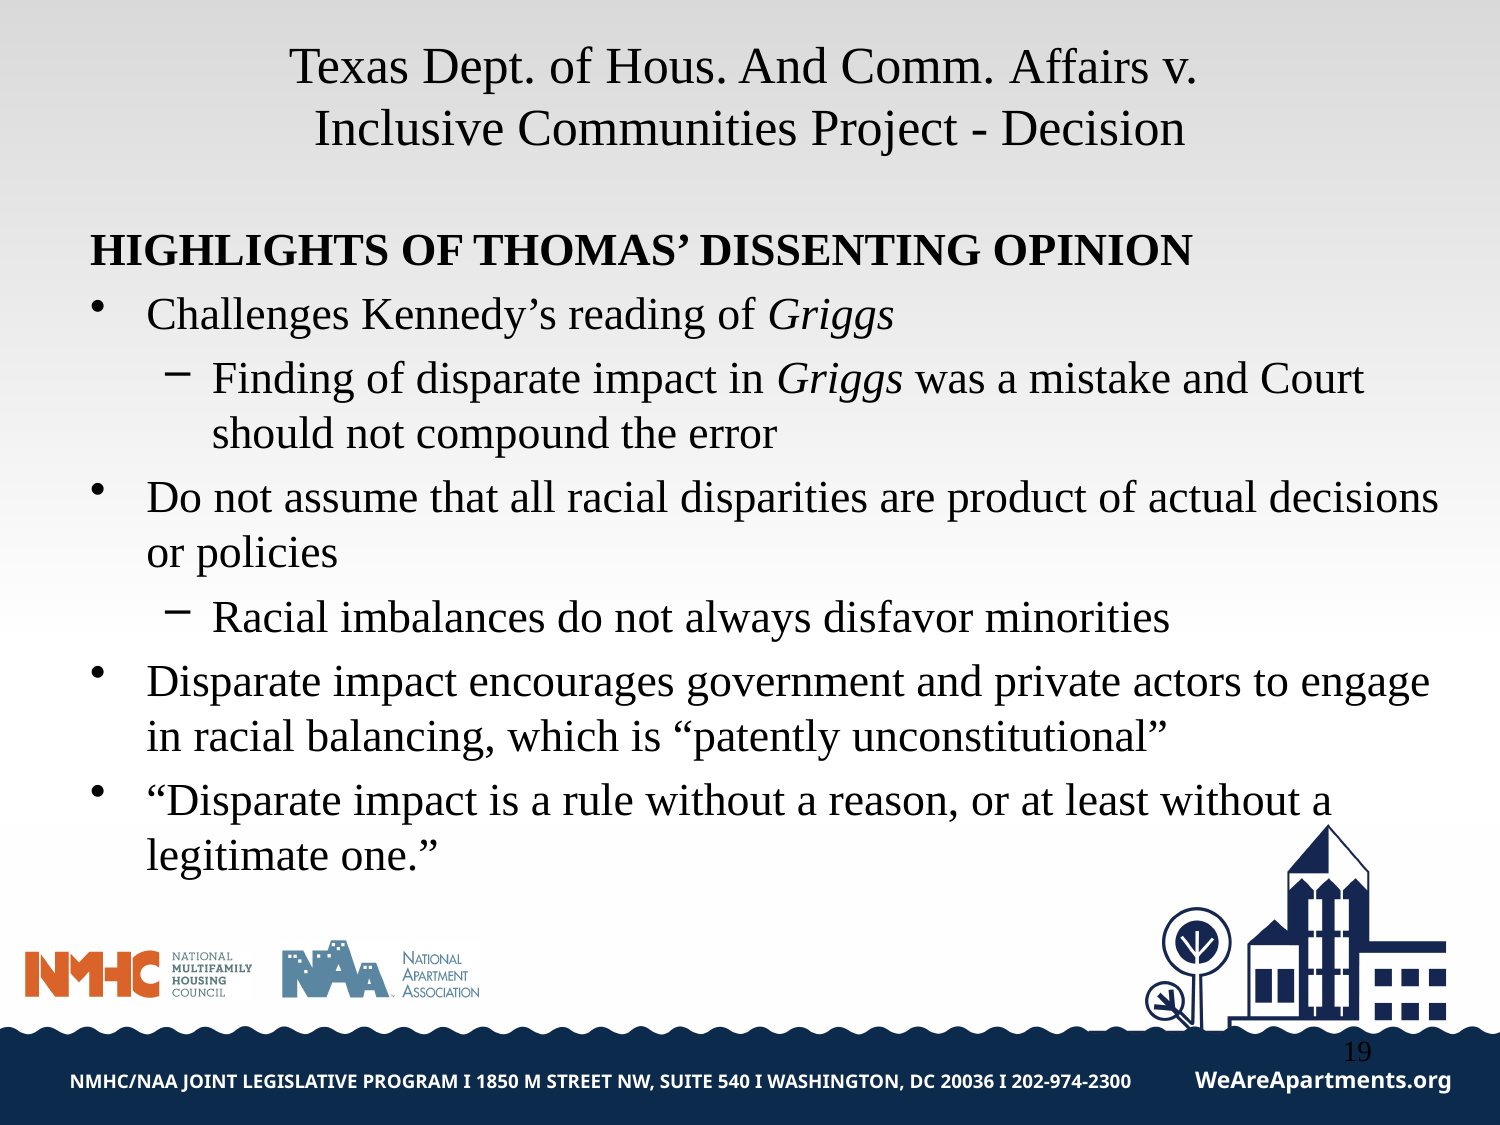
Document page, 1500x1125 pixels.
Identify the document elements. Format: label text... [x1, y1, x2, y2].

list HIGHLIGHTS OF THOMAS’ DISSENTING OPINION Challenges Kennedy’s reading of Griggs Finding of disparate impact in Griggs was a mistake and Court should not compound the error Do not assume that all racial disparities are product of actual decisions or policies Racial imbalances do not always disfavor minorities Disparate impact encourages government and private actors to engage in racial balancing, which is “patently unconstitutional” “Disparate impact is a rule without a reason, or at least without a legitimate one.” [75, 212, 1465, 1000]
title Texas Dept. of Hous. And Comm. Affairs v. Inclusive Communities Project - Decision [112, 0, 1388, 188]
slide_number 19 [1074, 1025, 1388, 1100]
picture [0, 824, 1500, 1125]
